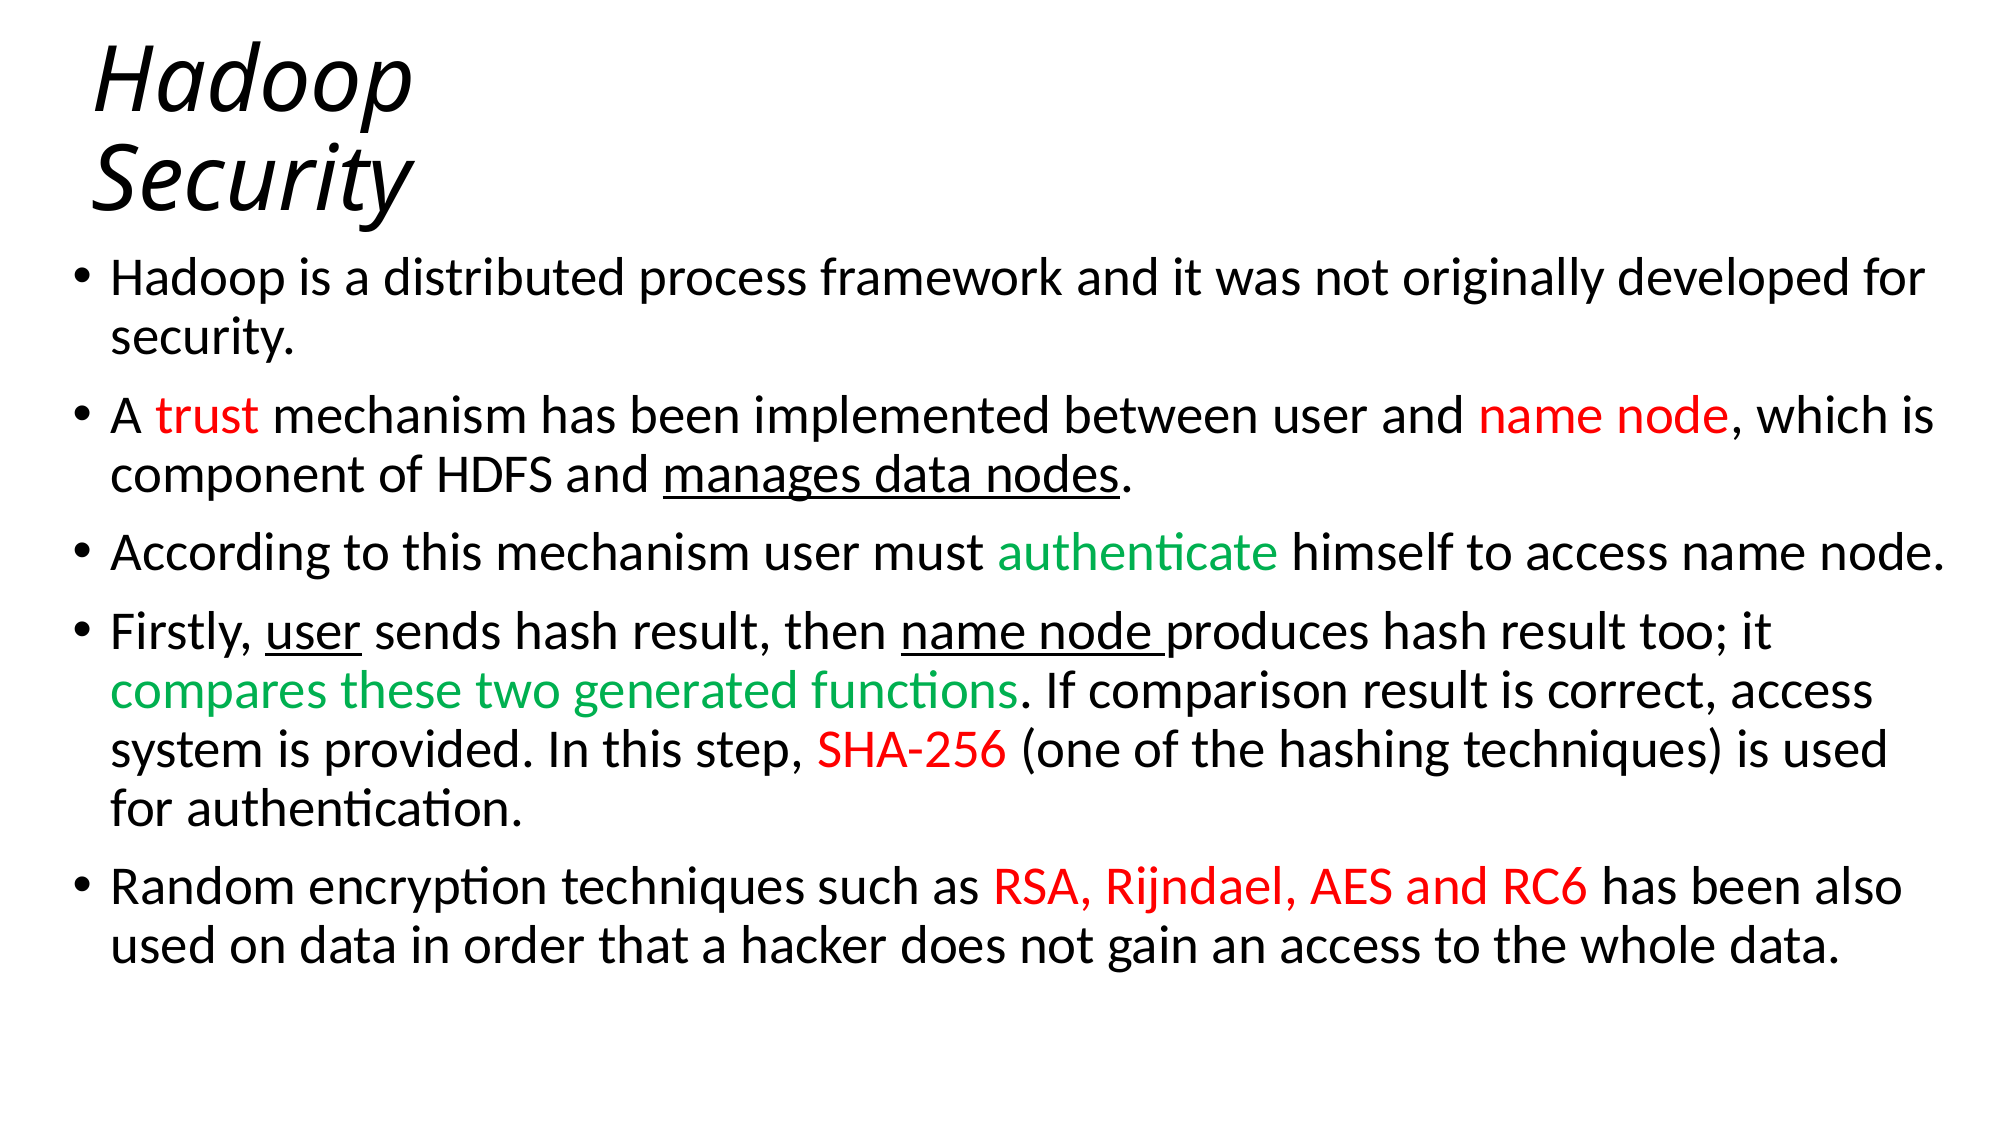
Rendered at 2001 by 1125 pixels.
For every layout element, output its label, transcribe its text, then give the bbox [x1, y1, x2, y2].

title Hadoop Security [76, 22, 763, 240]
list Hadoop is a distributed process framework and it was not originally developed for security. A trust mechanism has been implemented between user and name node, which is component of HDFS and manages data nodes. According to this mechanism user must authenticate himself to access name node. Firstly, user sends hash result, then name node produces hash result too; it compares these two generated functions. If comparison result is correct, access system is provided. In this step, SHA-256 (one of the hashing techniques) is used for authentication. Random encryption techniques such as RSA, Rijndael, AES and RC6 has been also used on data in order that a hacker does not gain an access to the whole data. [57, 241, 1966, 1066]
